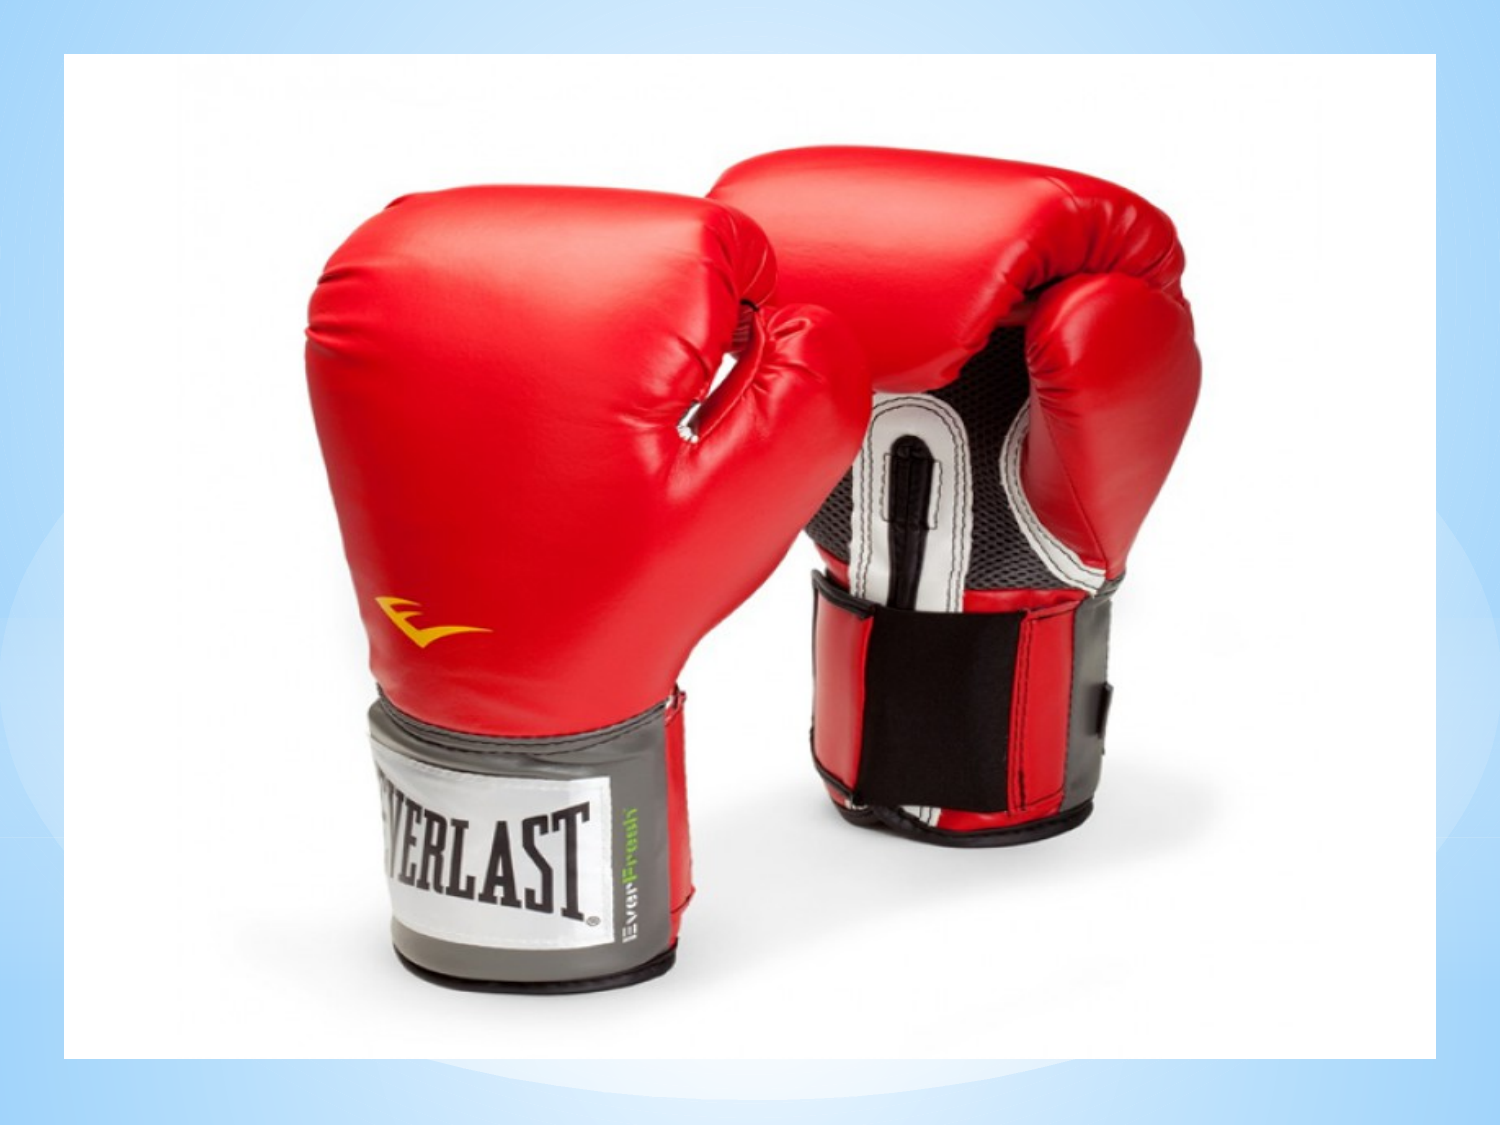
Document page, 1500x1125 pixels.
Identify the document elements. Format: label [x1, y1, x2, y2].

list [64, 54, 1436, 1059]
